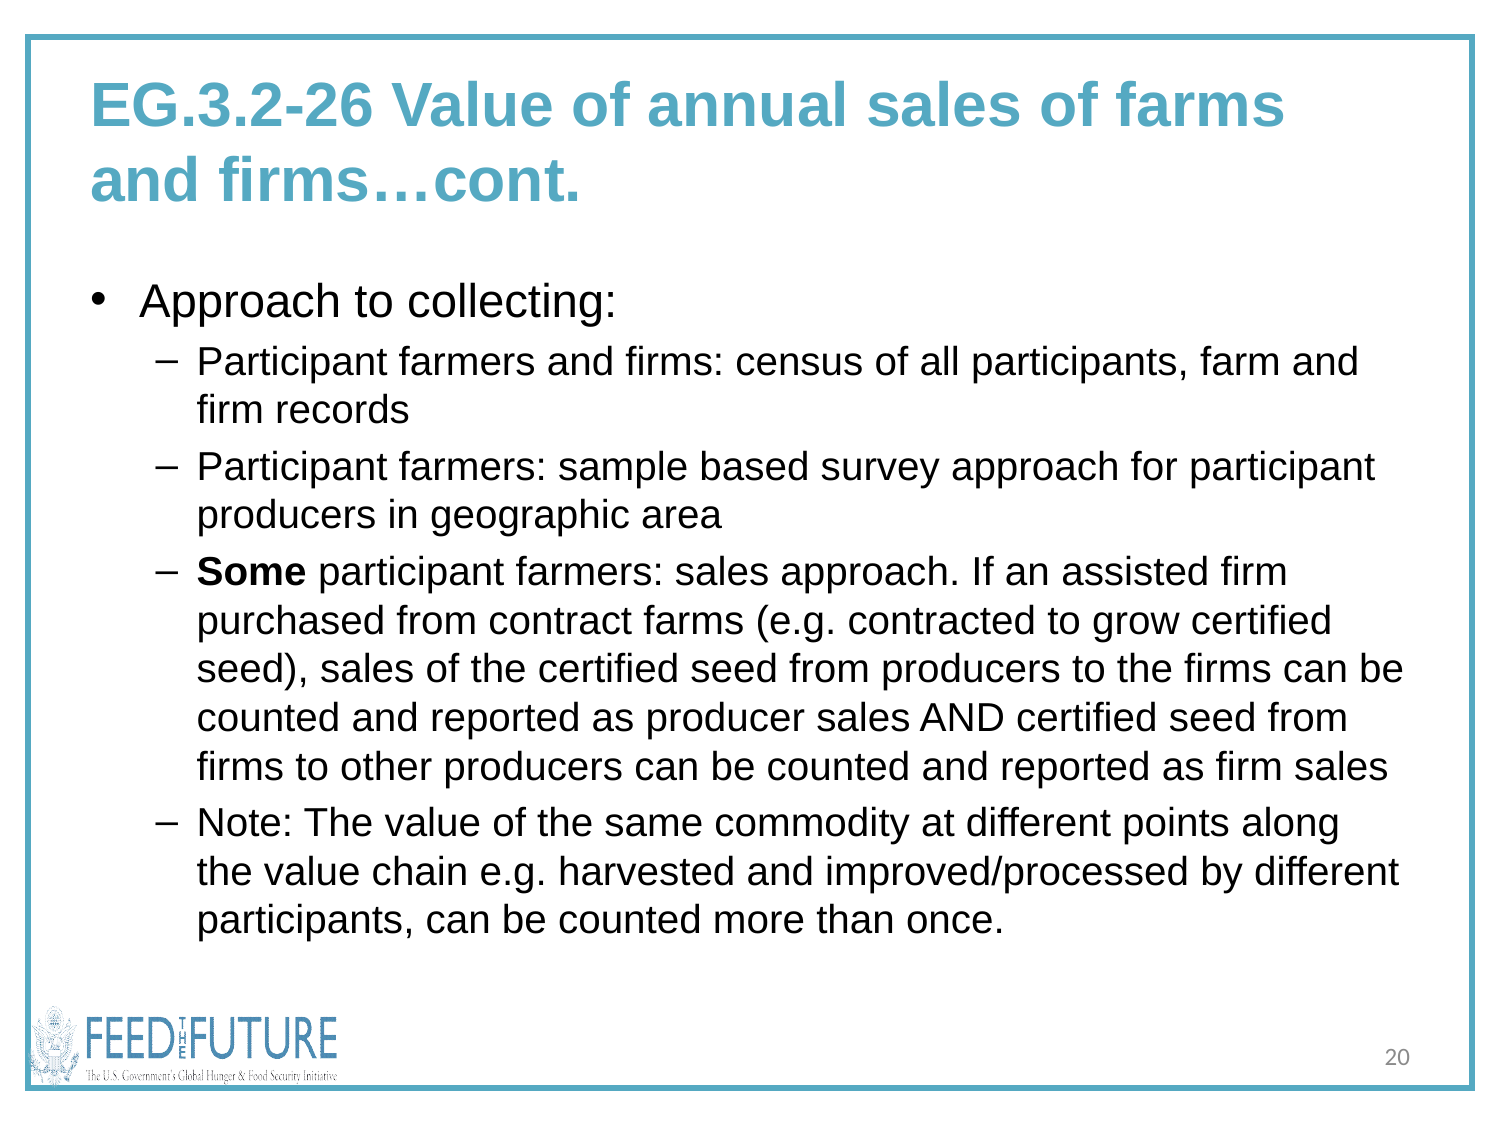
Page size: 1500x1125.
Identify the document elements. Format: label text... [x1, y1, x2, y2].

picture [28, 1006, 337, 1088]
title EG.3.2-26 Value of annual sales of farms and firms…cont. [75, 45, 1425, 233]
list Approach to collecting: Participant farmers and firms: census of all participants, farm and firm records Participant farmers: sample based survey approach for participant producers in geographic area Some participant farmers: sales approach. If an assisted firm purchased from contract farms (e.g. contracted to grow certified seed), sales of the certified seed from producers to the firms can be counted and reported as producer sales AND certified seed from firms to other producers can be counted and reported as firm sales Note: The value of the same commodity at different points along the value chain e.g. harvested and improved/processed by different participants, can be counted more than once. [75, 262, 1425, 1005]
slide_number 20 [1074, 1025, 1425, 1085]
